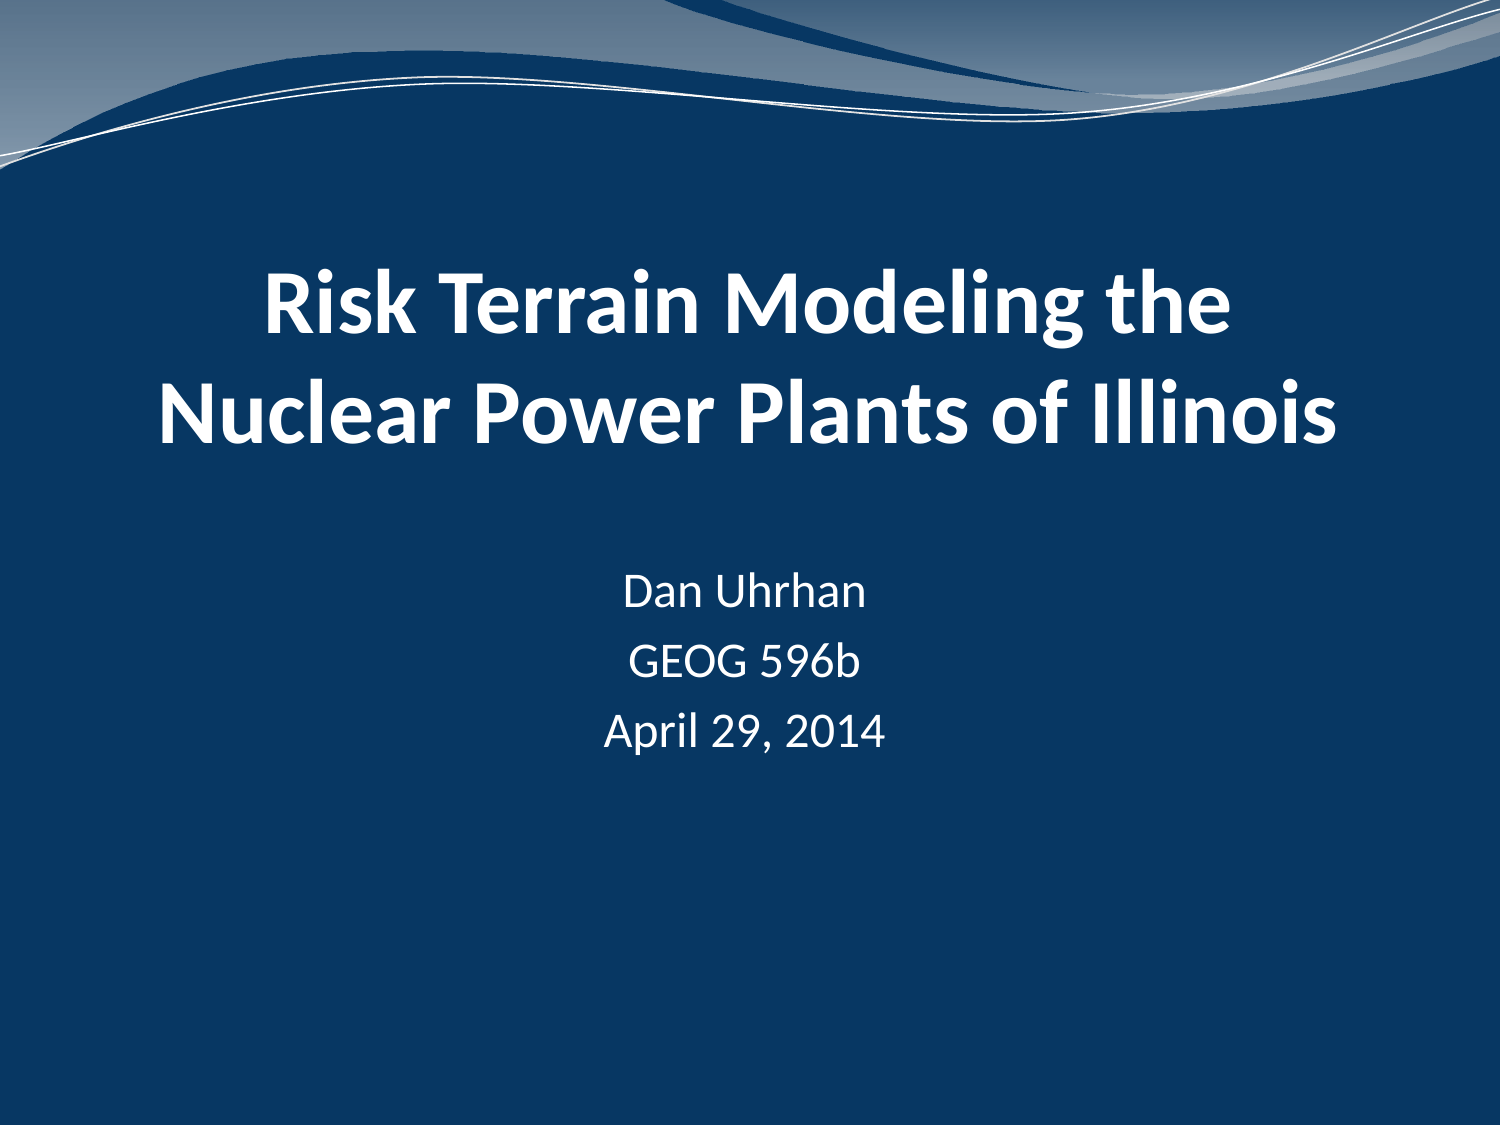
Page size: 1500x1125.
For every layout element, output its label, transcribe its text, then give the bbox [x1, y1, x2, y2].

subtitle Dan Uhrhan GEOG 596b April 29, 2014 [150, 549, 1350, 863]
title Risk Terrain Modeling the Nuclear Power Plants of Illinois [112, 245, 1388, 462]
